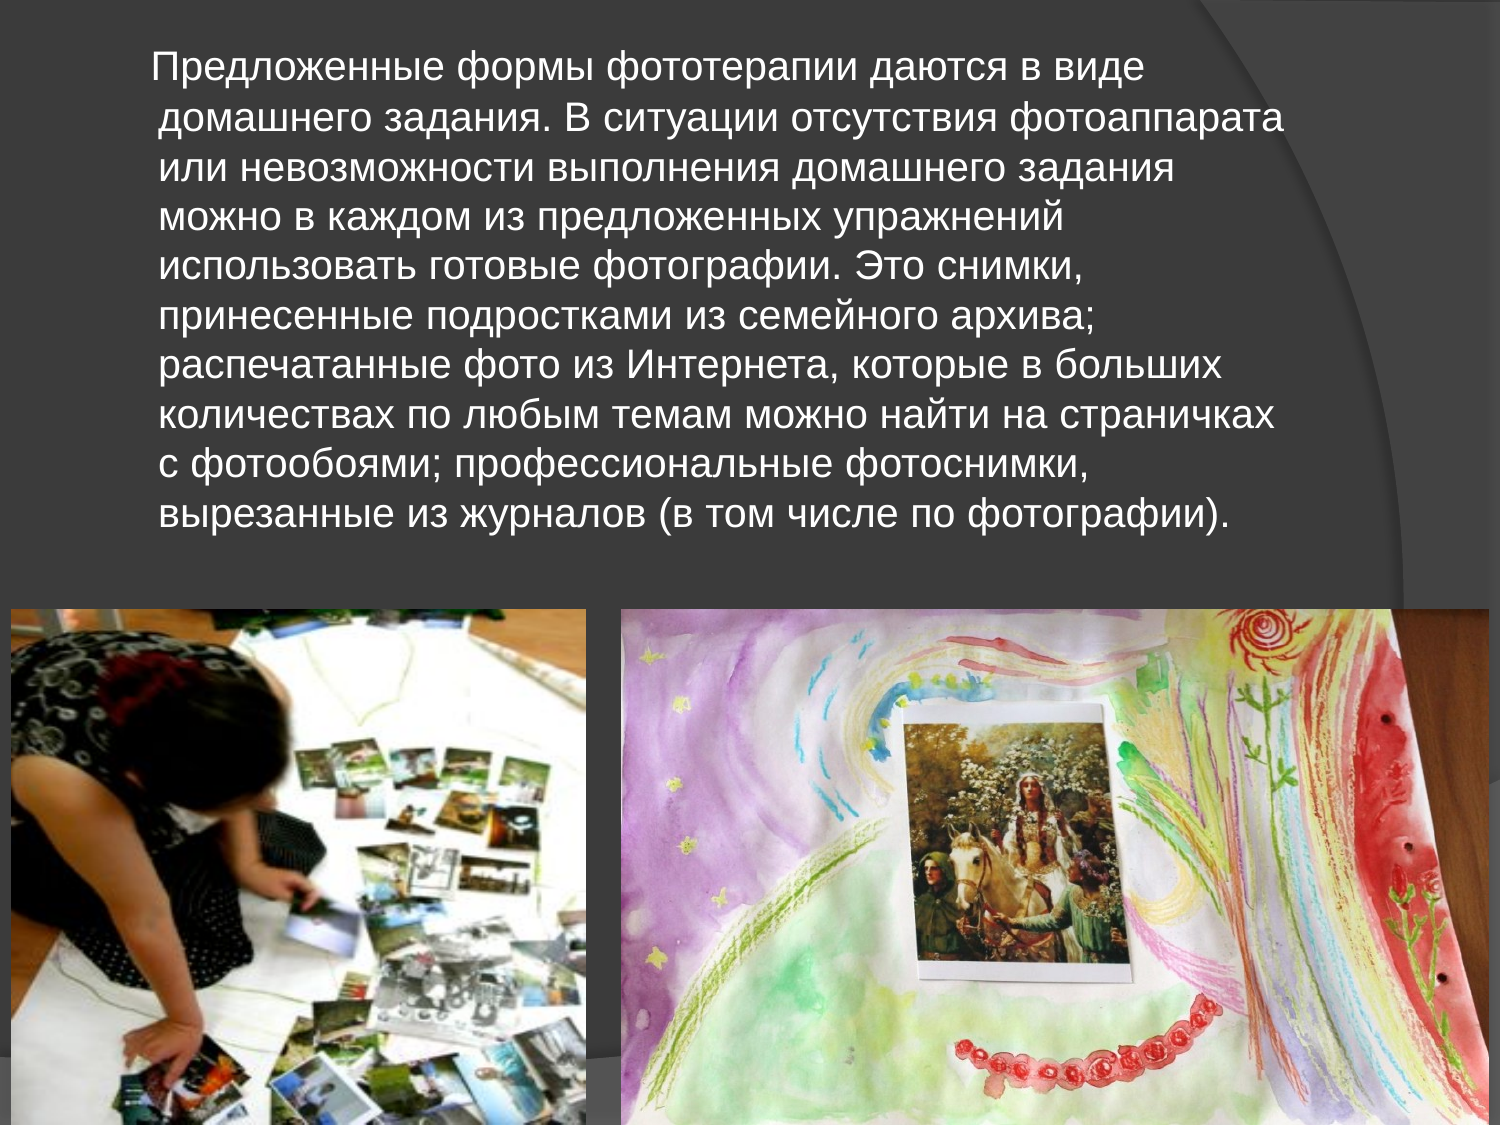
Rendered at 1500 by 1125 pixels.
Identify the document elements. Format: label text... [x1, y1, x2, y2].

picture [620, 609, 1489, 1125]
list Предложенные формы фототерапии даются в виде домашнего задания. В ситуации отсутствия фотоаппарата или невозможности выполнения домашнего задания можно в каждом из предложенных упражнений использовать готовые фотографии. Это снимки, принесенные подростками из семейного архива; распечатанные фото из Интернета, которые в больших количествах по любым темам можно найти на страничках с фотообоями; профессиональные фотоснимки, вырезанные из журналов (в том числе по фотографии). [75, 23, 1300, 598]
picture [11, 609, 587, 1125]
